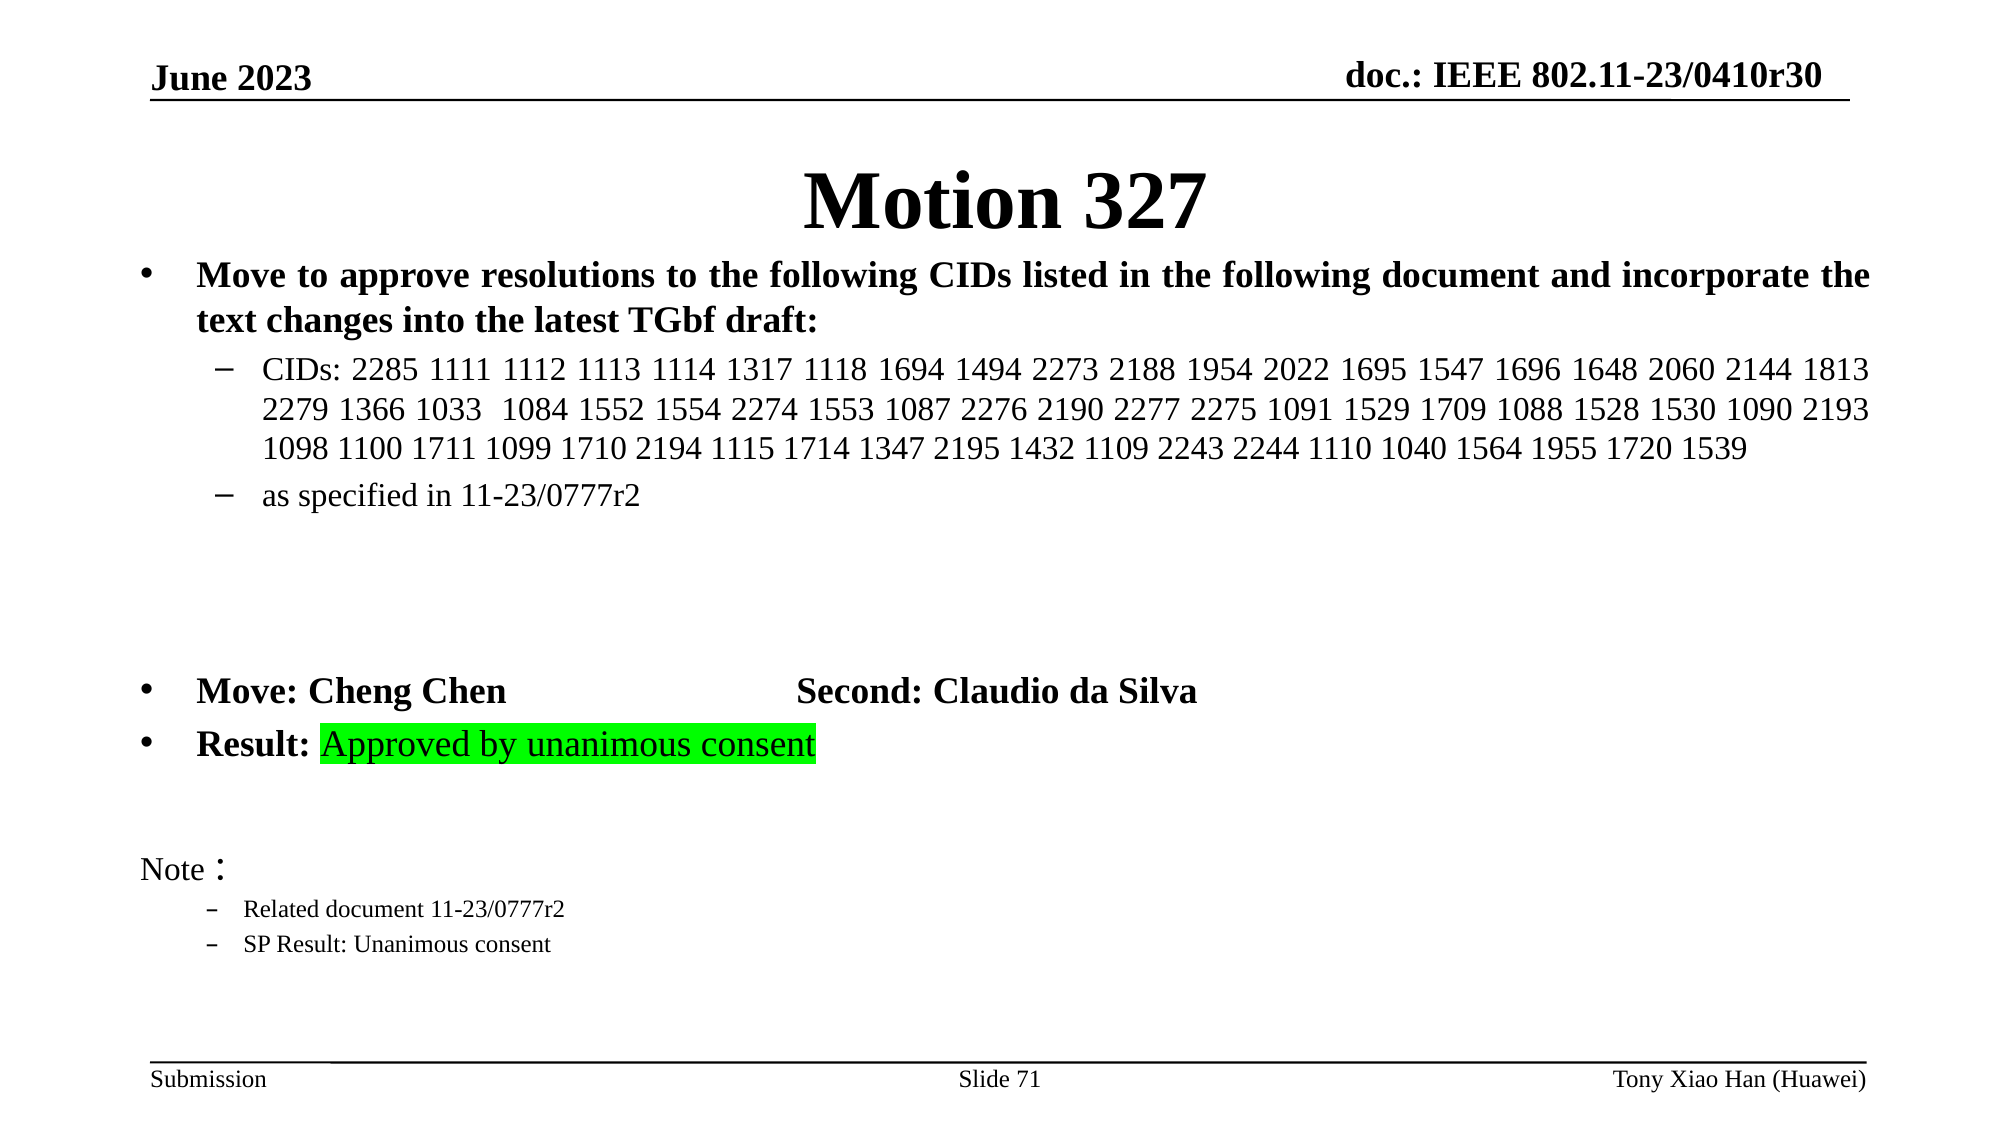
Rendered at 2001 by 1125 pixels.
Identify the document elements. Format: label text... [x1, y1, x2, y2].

text_box Move to approve resolutions to the following CIDs listed in the following document and incorporate the text changes into the latest TGbf draft: CIDs: 2285 1111 1112 1113 1114 1317 1118 1694 1494 2273 2188 1954 2022 1695 1547 1696 1648 2060 2144 1813 2279 1366 1033 1084 1552 1554 2274 1553 1087 2276 2190 2277 2275 1091 1529 1709 1088 1528 1530 1090 2193 1098 1100 1711 1099 1710 2194 1115 1714 1347 2195 1432 1109 2243 2244 1110 1040 1564 1955 1720 1539 as specified in 11-23/0777r2 Move: Cheng Chen Second: Claudio da Silva Result: Approved by unanimous consent Note： Related document 11-23/0777r2 SP Result: Unanimous consent [125, 212, 1888, 988]
text_box Motion 327 [368, 137, 1644, 212]
